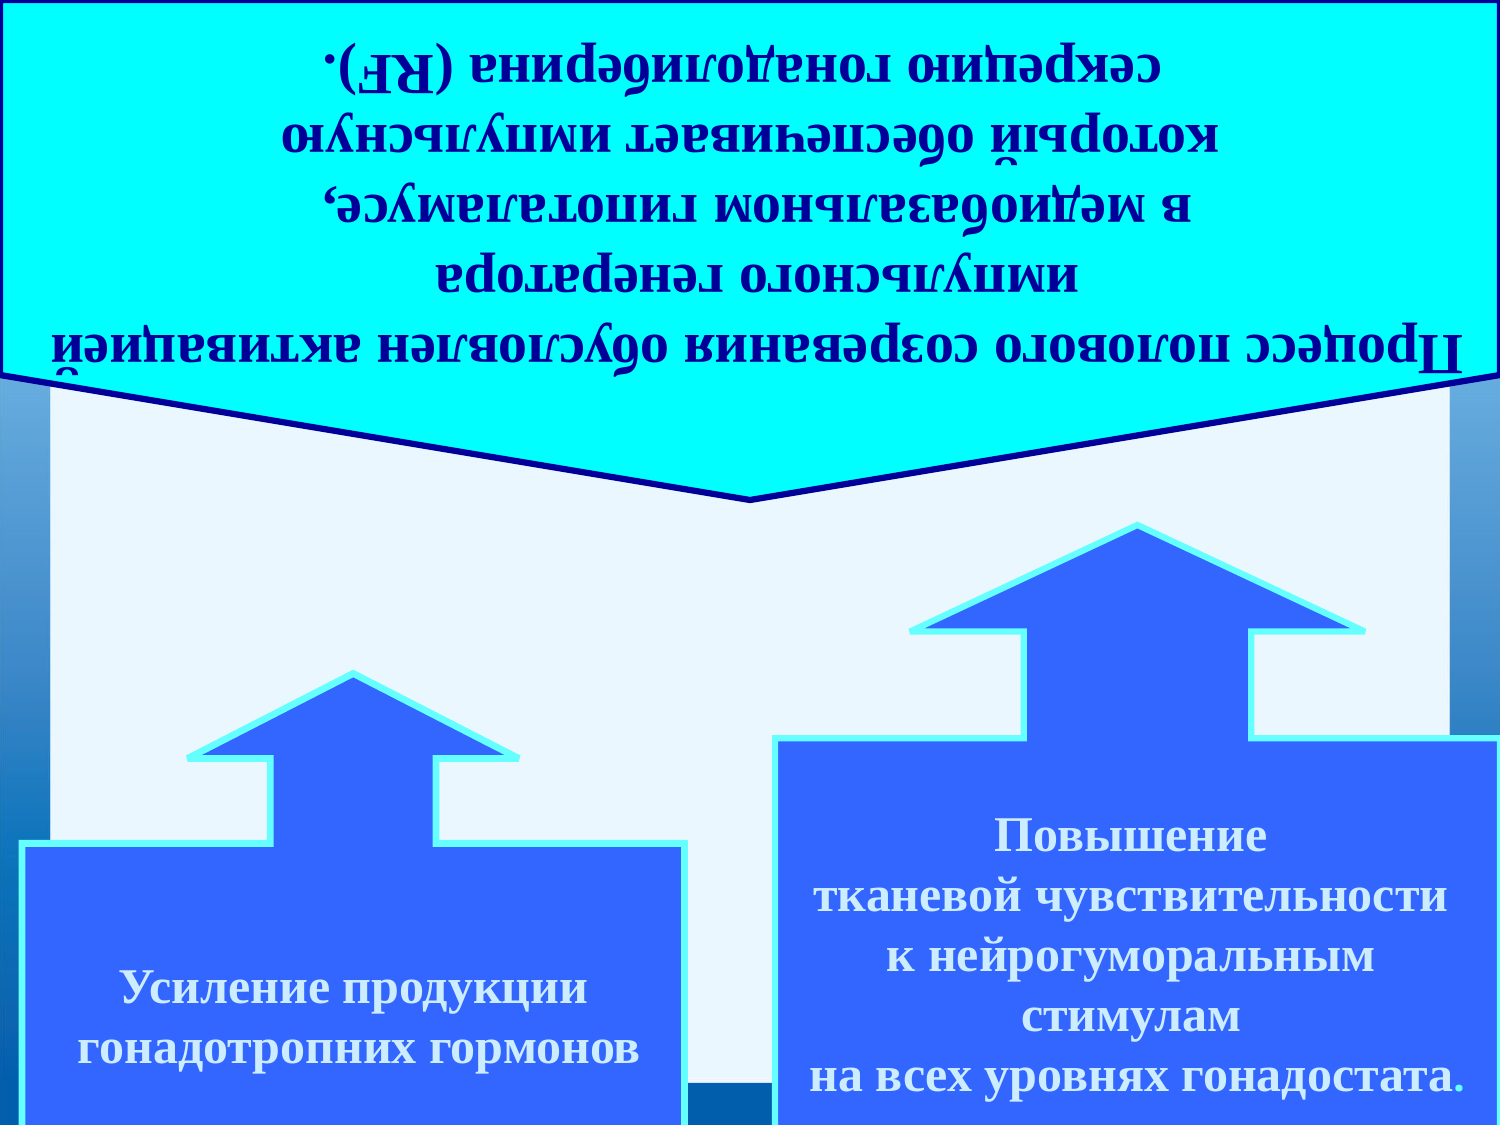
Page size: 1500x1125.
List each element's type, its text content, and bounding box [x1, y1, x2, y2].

picture [0, 54, 1500, 1125]
text_box Процесс полового созревания обусловлен активацией импульсного генератора в медиобазальном гипоталамусе, который обеспечивает импульсную секрецию гонадолиберина (RF). [0, 0, 1500, 53]
